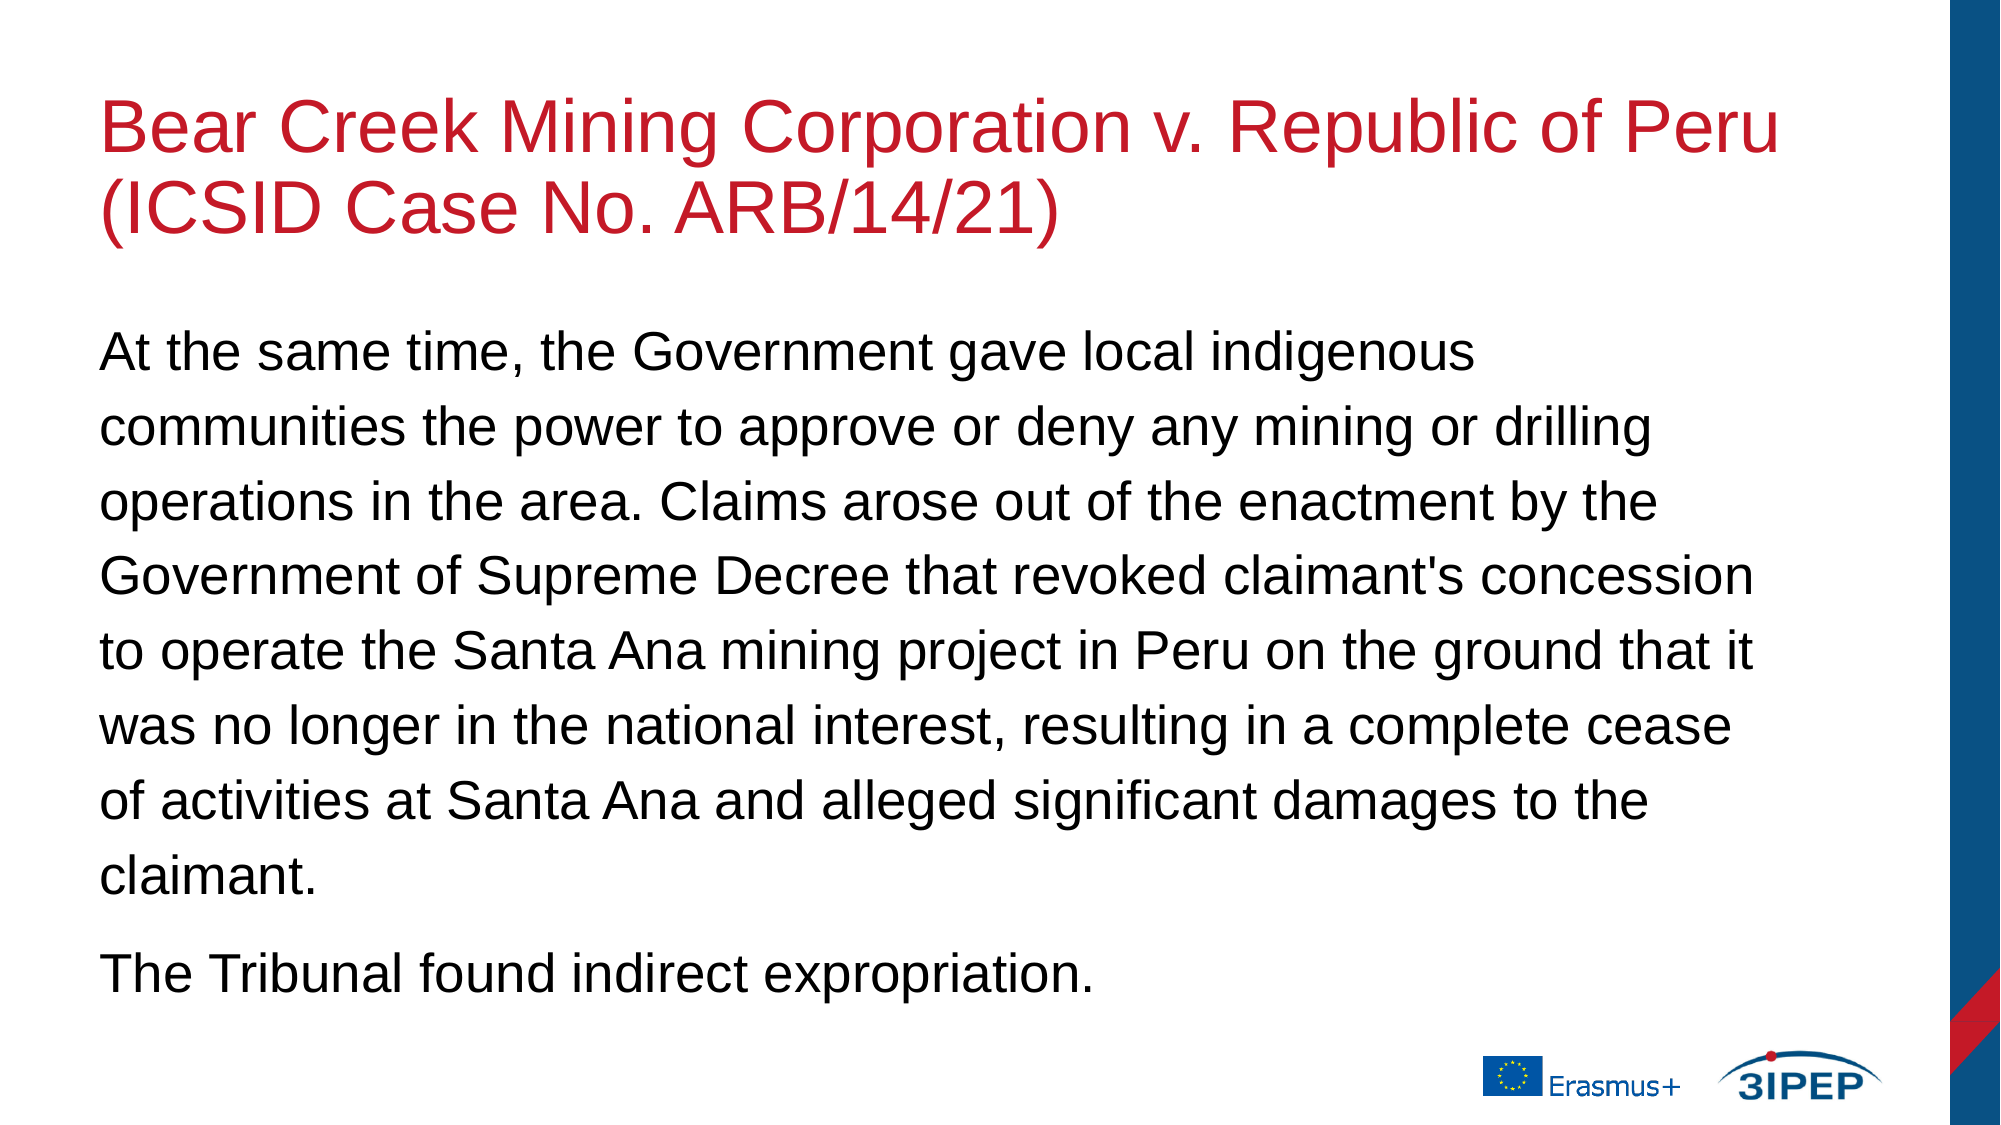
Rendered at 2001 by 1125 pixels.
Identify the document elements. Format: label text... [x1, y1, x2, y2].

list At the same time, the Government gave local indigenous communities the power to approve or deny any mining or drilling operations in the area. Claims arose out of the enactment by the Government of Supreme Decree that revoked claimant's concession to operate the Santa Ana mining project in Peru on the ground that it was no longer in the national interest, resulting in a complete cease of activities at Santa Ana and alleged significant damages to the claimant. The Tribunal found indirect expropriation. [84, 299, 1810, 1014]
title Bear Creek Mining Corporation v. Republic of Peru (ICSID Case No. ARB/14/21) [84, 59, 1810, 278]
picture [1715, 1039, 1893, 1107]
picture [1471, 1044, 1691, 1107]
